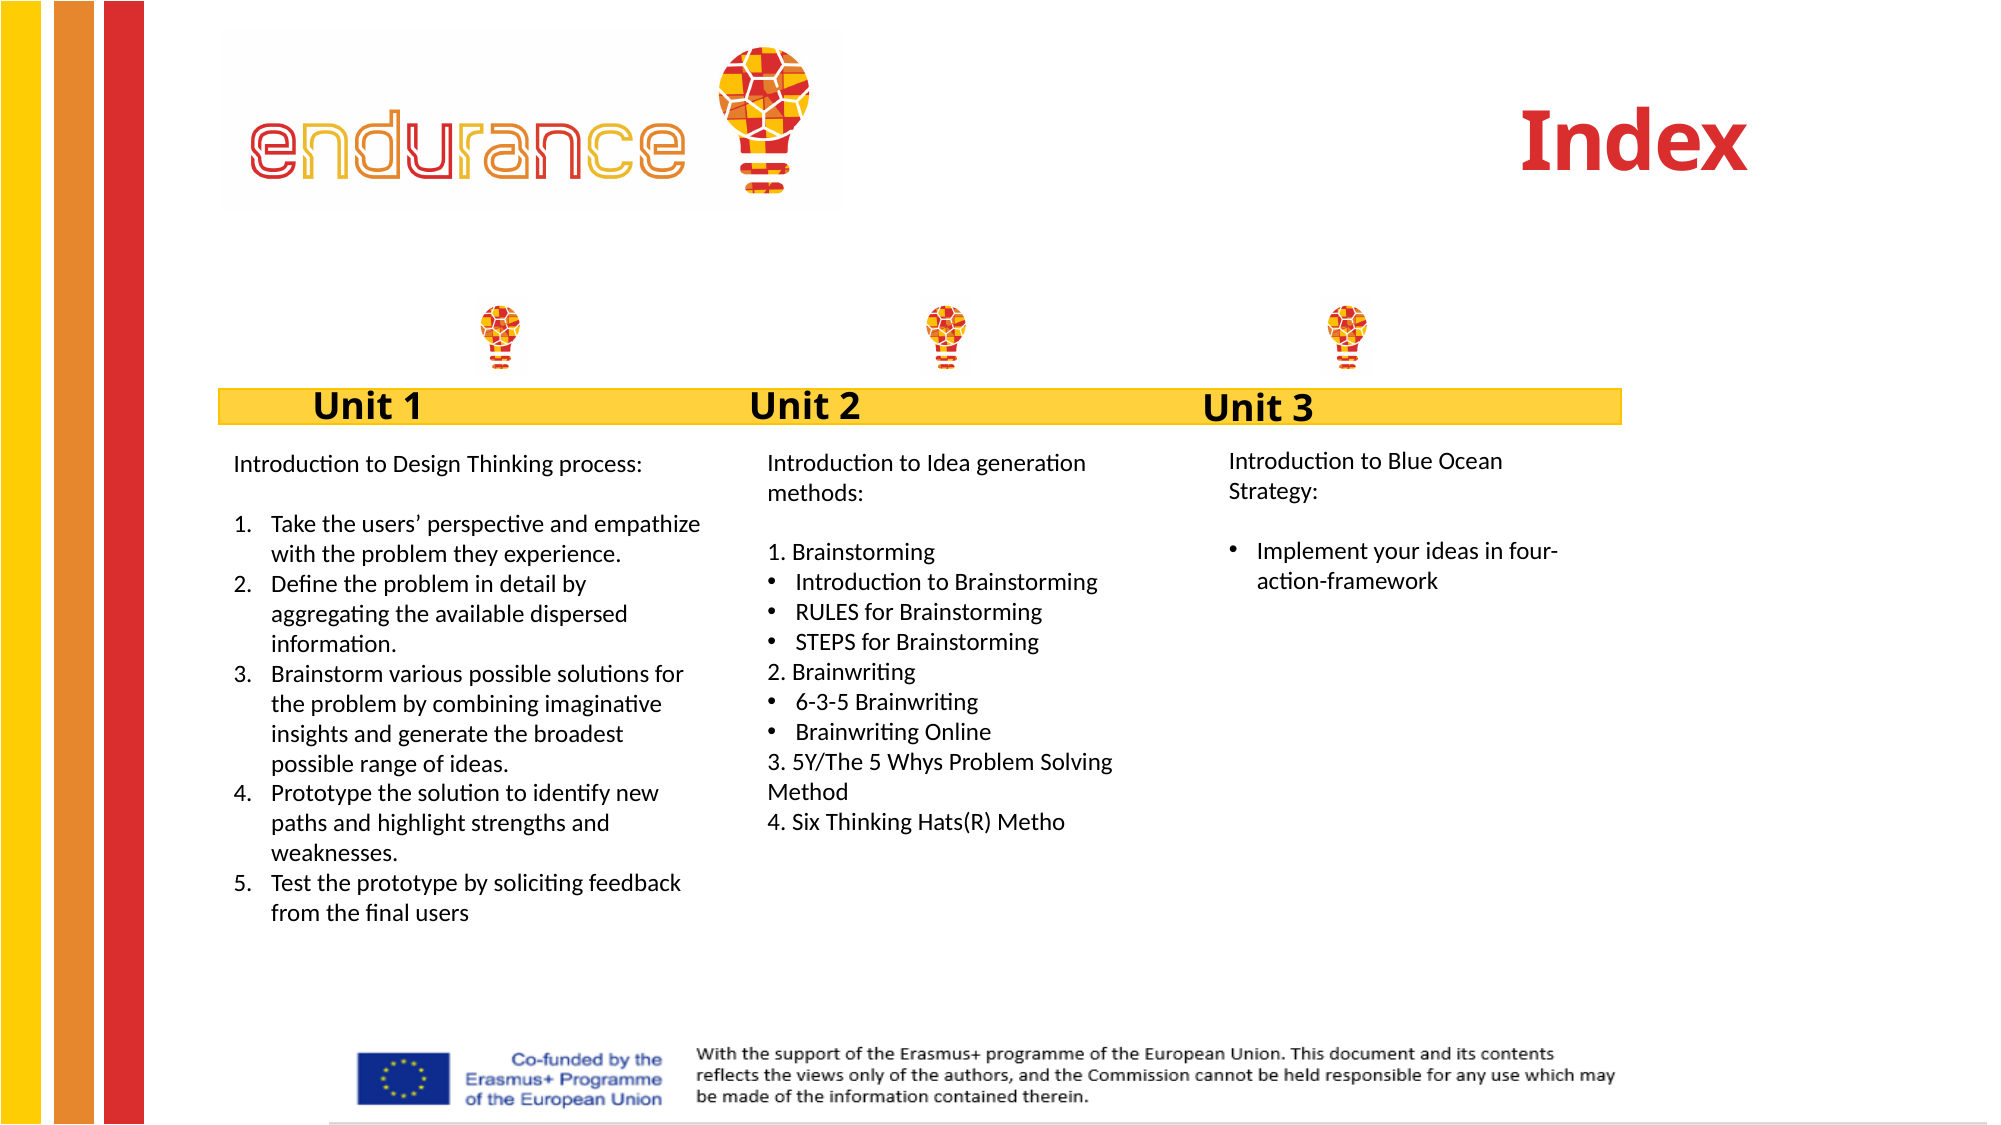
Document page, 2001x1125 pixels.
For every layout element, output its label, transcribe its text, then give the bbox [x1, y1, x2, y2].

picture [329, 1032, 1987, 1125]
title Index [1322, 90, 1948, 197]
text_box Unit 1 [294, 374, 674, 435]
text_box [52, 0, 96, 1125]
text_box [102, 0, 146, 1125]
text_box [218, 388, 294, 425]
picture [474, 297, 527, 377]
picture [919, 297, 972, 377]
text_box Introduction to Idea generation methods: 1. Brainstorming Introduction to Brainstorming RULES for Brainstorming STEPS for Brainstorming 2. Brainwriting 6-3-5 Brainwriting Brainwriting Online 3. 5Y/The 5 Whys Problem Solving Method 4. Six Thinking Hats(R) Metho [752, 438, 1173, 873]
text_box Unit 3 [1184, 376, 1583, 437]
picture [218, 27, 845, 212]
text_box Unit 2 [731, 374, 1174, 435]
text_box [0, 0, 43, 1125]
text_box Introduction to Blue Ocean Strategy: Implement your ideas in four-action-framework [1213, 437, 1582, 632]
picture [1321, 297, 1374, 377]
text_box [674, 388, 731, 425]
text_box [1174, 388, 1184, 425]
text_box Introduction to Design Thinking process: Take the users’ perspective and empathize with the problem they experience. Define the problem in detail by aggregating the available dispersed information. Brainstorm various possible solutions for the problem by combining imaginative insights and generate the broadest possible range of ideas. Prototype the solution to identify new paths and highlight strengths and weaknesses. Test the prototype by soliciting feedback from the final users [218, 440, 727, 992]
text_box [1583, 388, 1622, 425]
